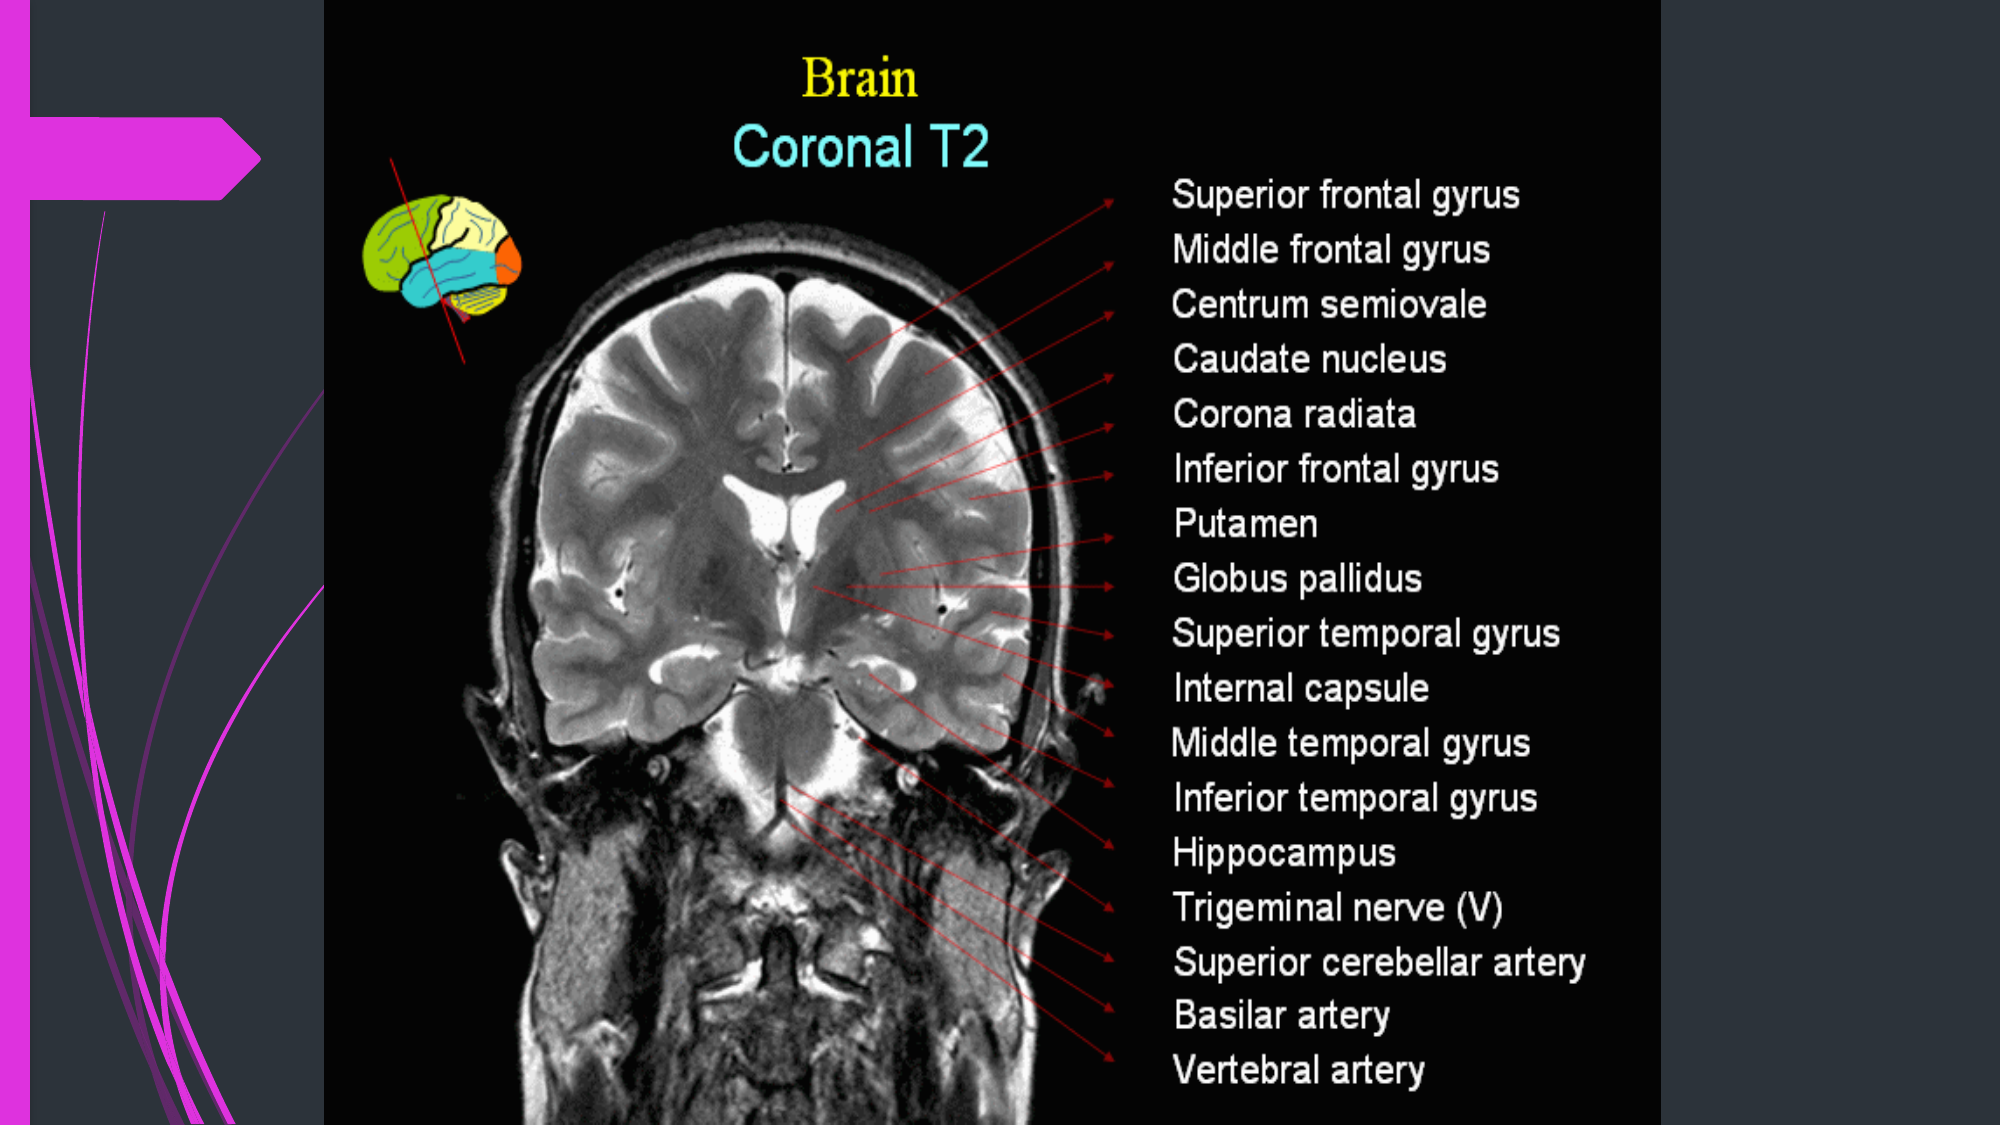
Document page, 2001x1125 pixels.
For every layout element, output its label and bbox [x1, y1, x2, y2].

picture [324, 0, 1662, 1125]
